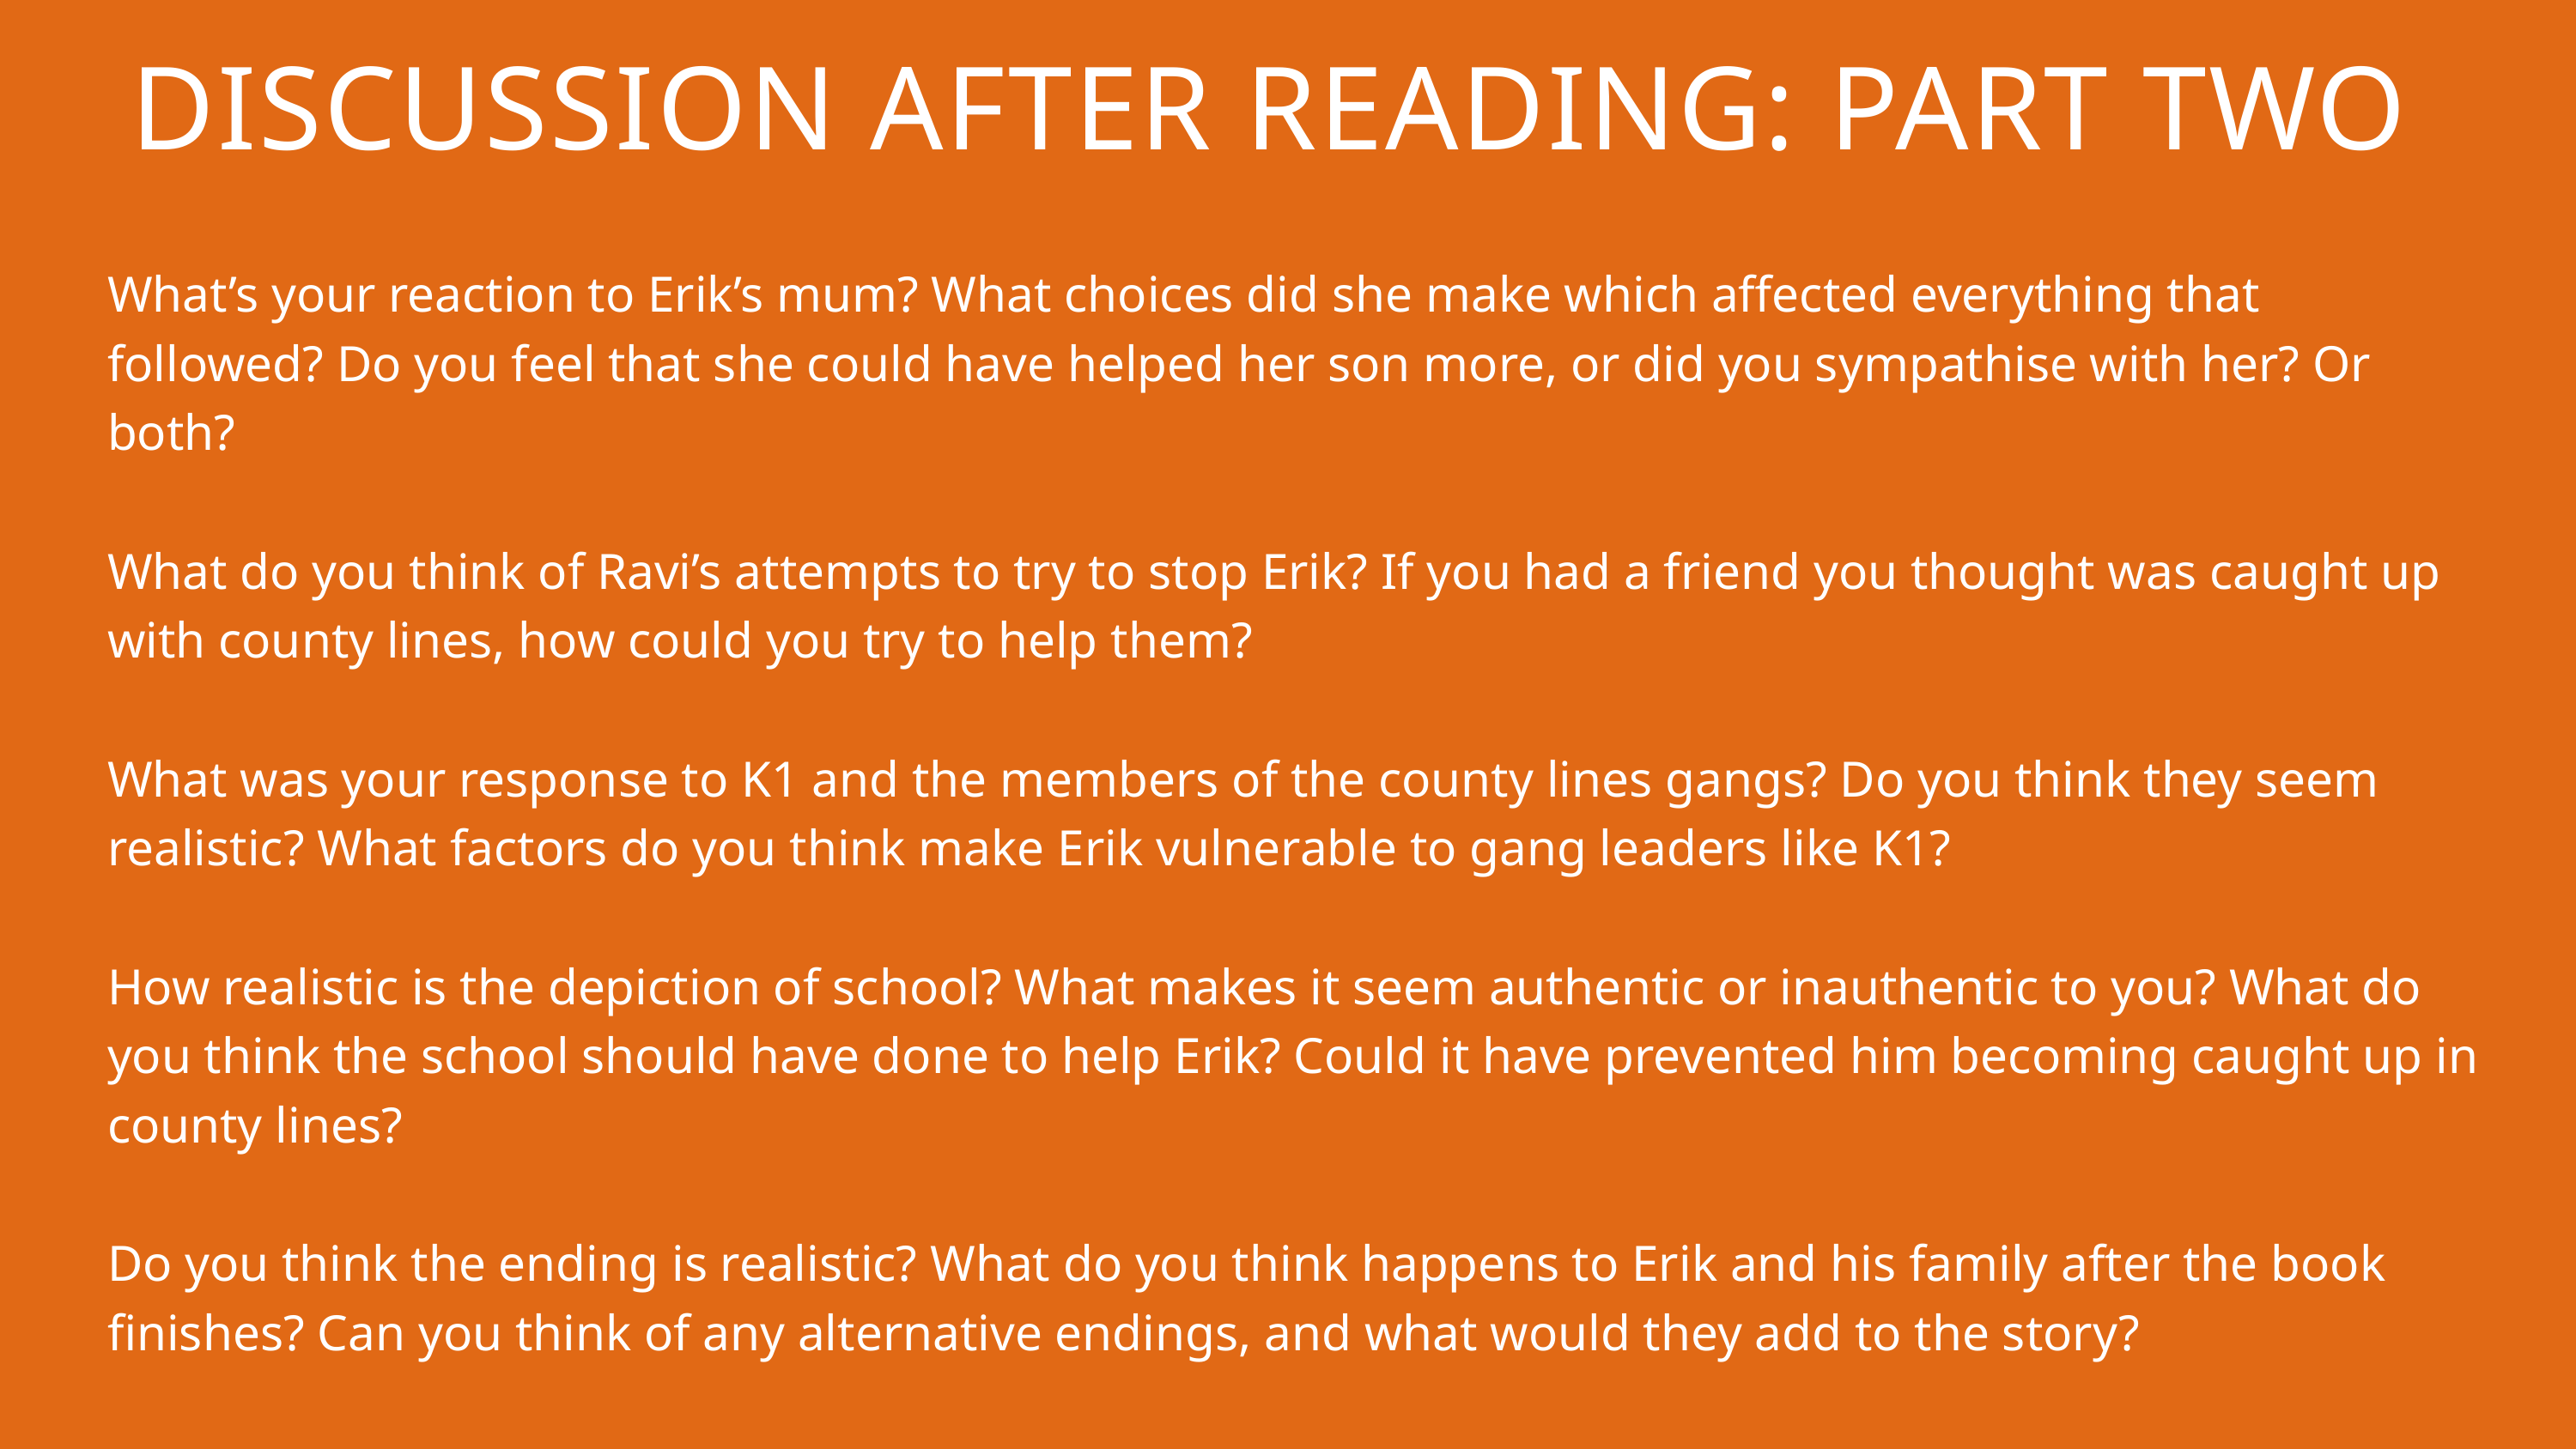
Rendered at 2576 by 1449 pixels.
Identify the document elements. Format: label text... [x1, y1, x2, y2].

text_box What’s your reaction to Erik’s mum? What choices did she make which affected everything that followed? Do you feel that she could have helped her son more, or did you sympathise with her? Or both? What do you think of Ravi’s attempts to try to stop Erik? If you had a friend you thought was caught up with county lines, how could you try to help them? What was your response to K1 and the members of the county lines gangs? Do you think they seem realistic? What factors do you think make Erik vulnerable to gang leaders like K1? How realistic is the depiction of school? What makes it seem authentic or inauthentic to you? What do you think the school should have done to help Erik? Could it have prevented him becoming caught up in county lines? Do you think the ending is realistic? What do you think happens to Erik and his family after the book finishes? Can you think of any alternative endings, and what would they add to the story? [107, 252, 2488, 1449]
text_box DISCUSSION AFTER READING: PART TWO [55, 52, 2488, 173]
